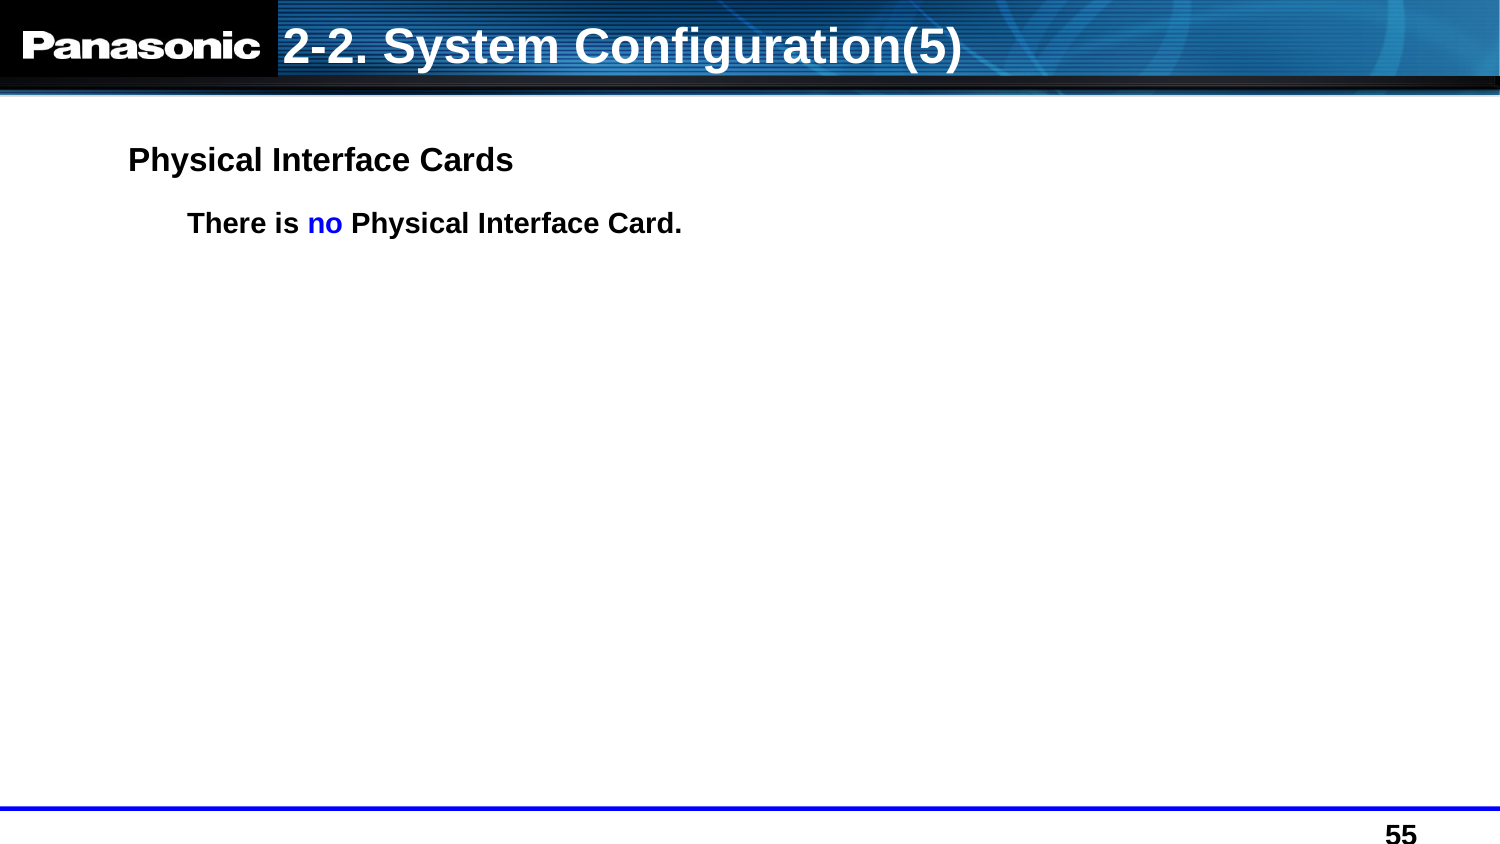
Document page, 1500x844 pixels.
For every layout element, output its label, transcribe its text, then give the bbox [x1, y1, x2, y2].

text_box 2-2. System Configuration(5) [272, 8, 1276, 79]
text_box There is no Physical Interface Card. [177, 199, 1022, 245]
picture [0, 0, 1500, 97]
text_box Physical Interface Cards [118, 132, 632, 183]
